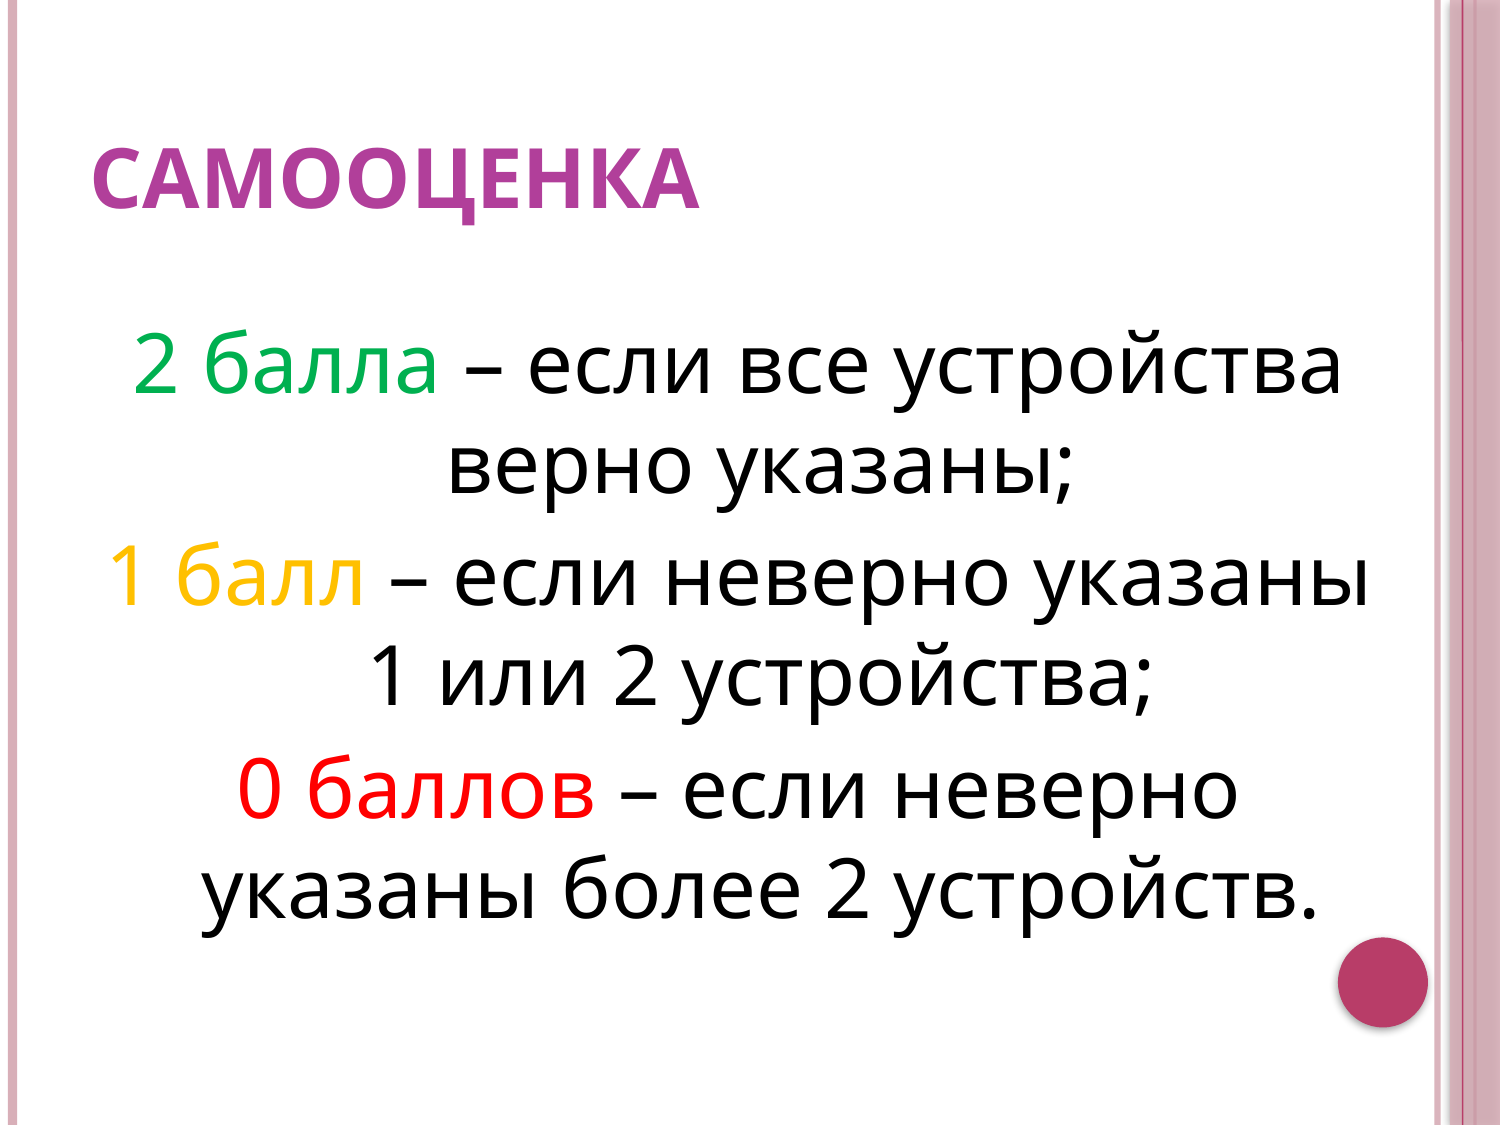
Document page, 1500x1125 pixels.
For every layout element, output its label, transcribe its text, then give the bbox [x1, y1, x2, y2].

list 2 балла – если все устройства верно указаны; 1 балл – если неверно указаны 1 или 2 устройства; 0 баллов – если неверно указаны более 2 устройств. [64, 302, 1414, 579]
title Самооценка [75, 45, 1300, 233]
